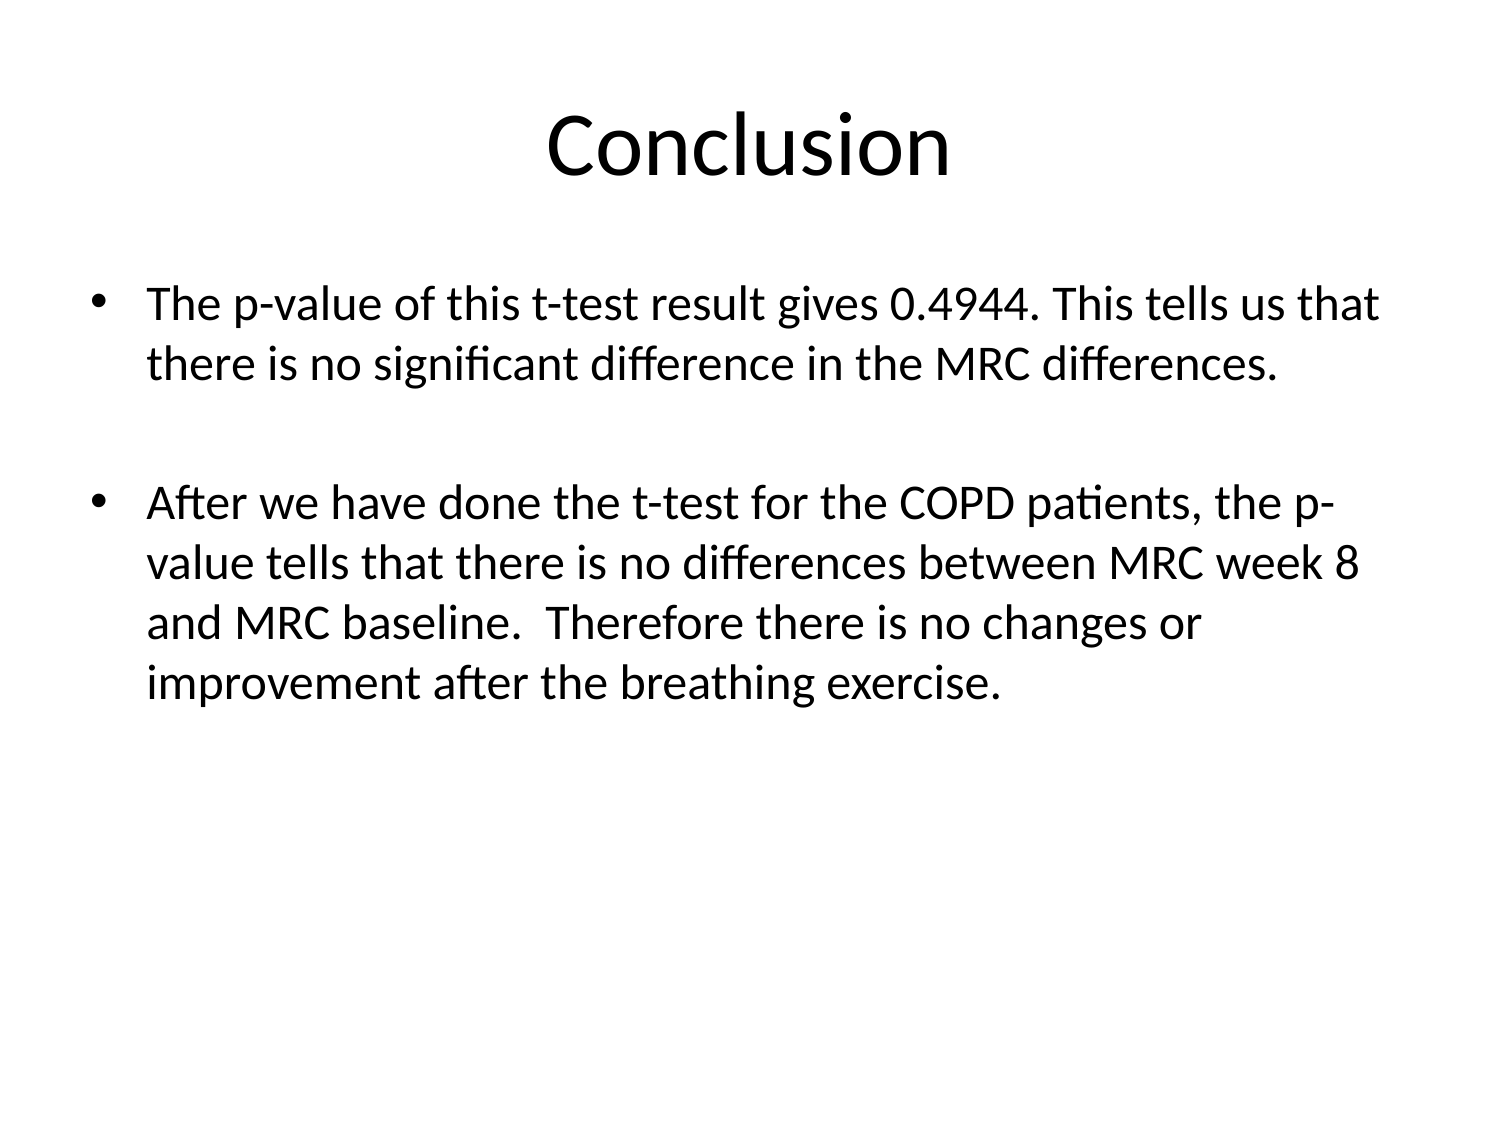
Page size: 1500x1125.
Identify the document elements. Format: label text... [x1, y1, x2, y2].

title Conclusion [75, 45, 1425, 233]
list The p-value of this t-test result gives 0.4944. This tells us that there is no significant difference in the MRC differences. After we have done the t-test for the COPD patients, the p-value tells that there is no differences between MRC week 8 and MRC baseline. Therefore there is no changes or improvement after the breathing exercise. [75, 262, 1425, 1005]
